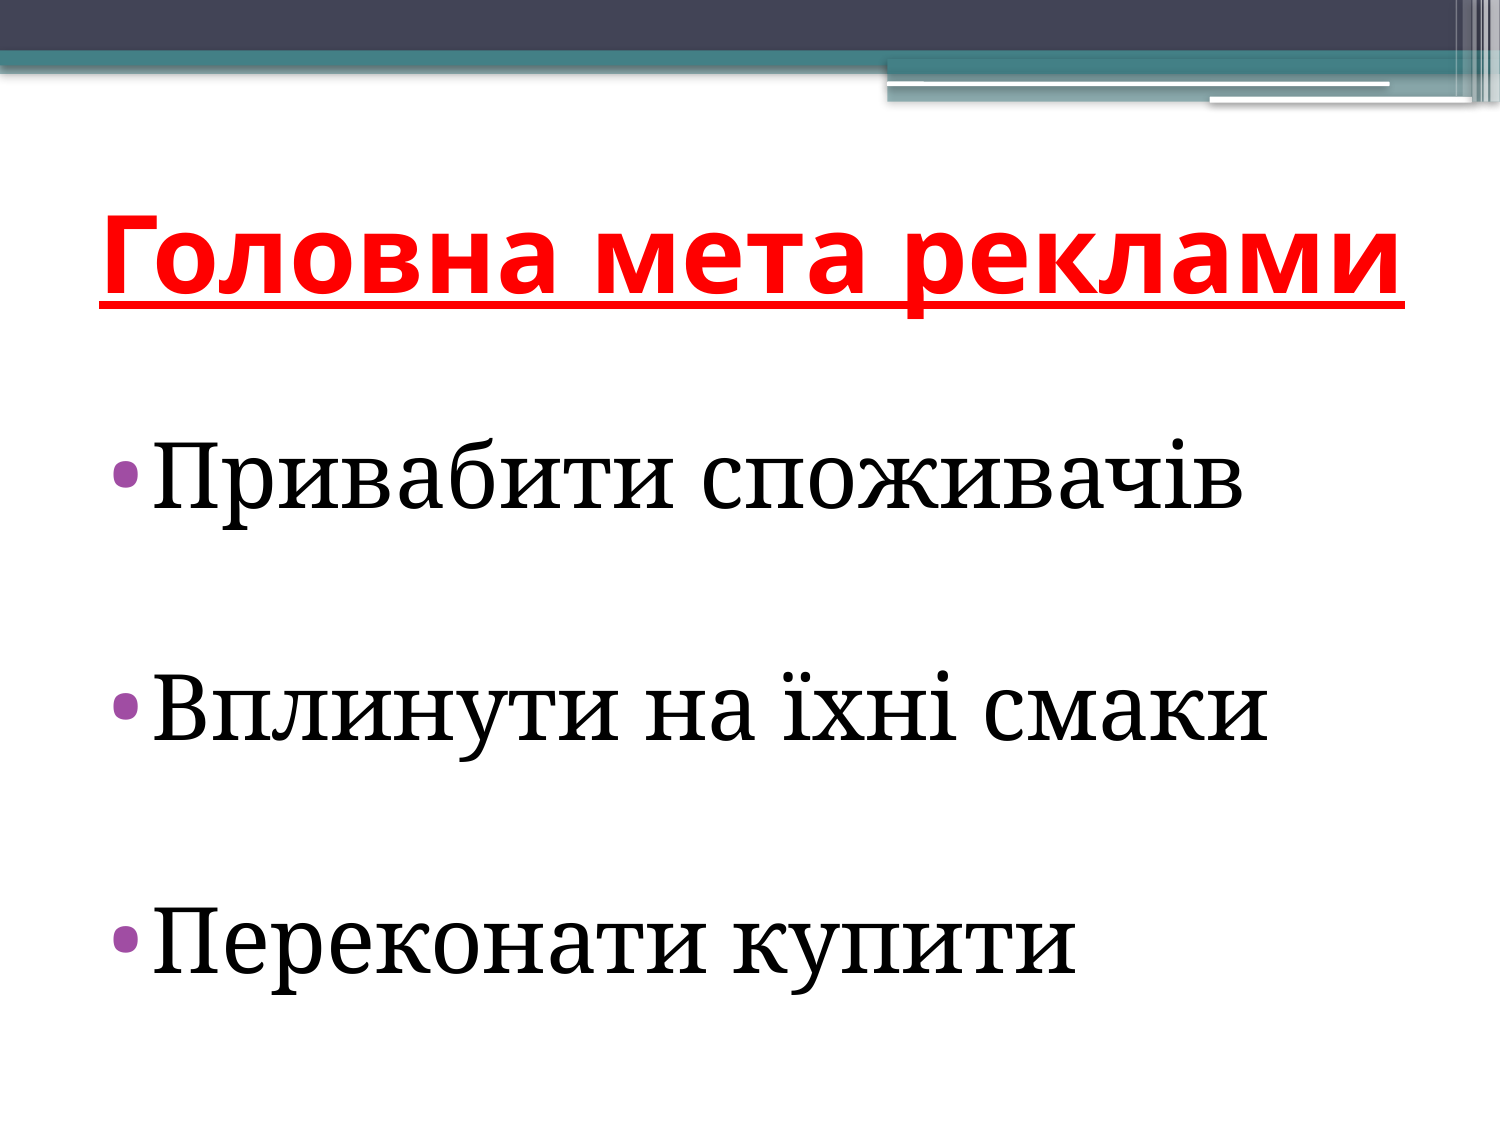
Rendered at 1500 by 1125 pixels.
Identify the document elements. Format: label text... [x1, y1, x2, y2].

title Головна мета реклами [76, 137, 1427, 363]
text_box Привабити споживачів Вплинути на їхні смаки Переконати купити [76, 408, 1425, 1071]
